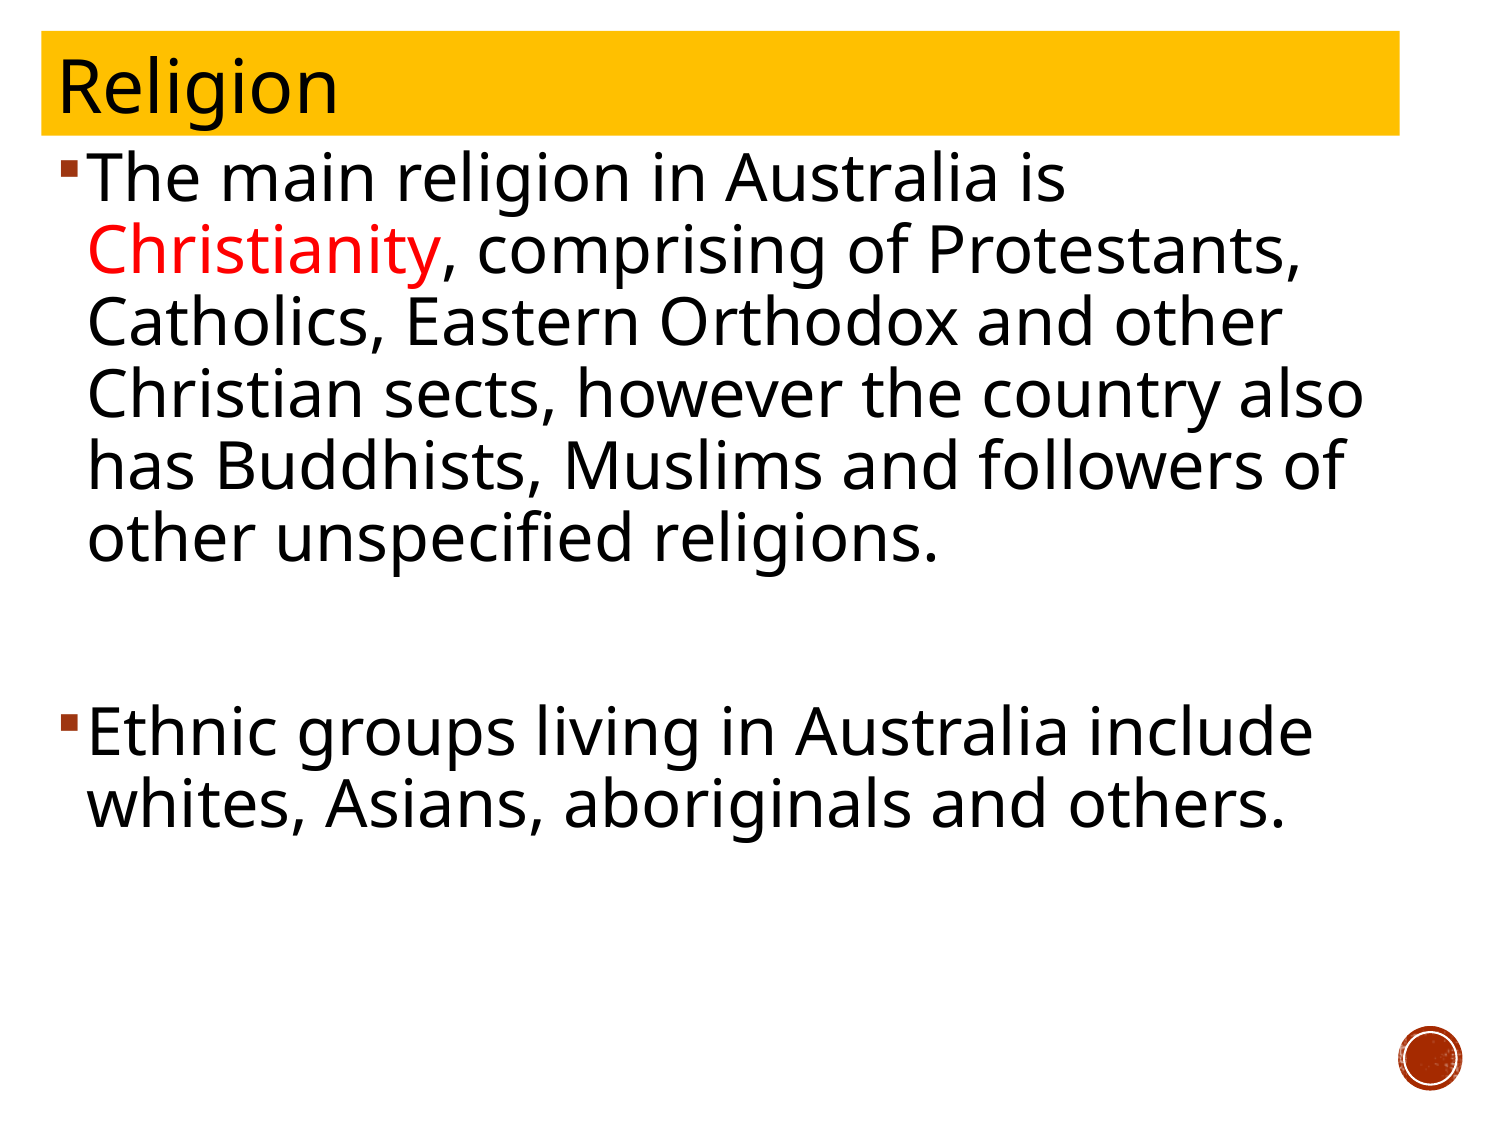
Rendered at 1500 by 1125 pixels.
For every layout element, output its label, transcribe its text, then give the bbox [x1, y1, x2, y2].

list The main religion in Australia is Christianity, comprising of Protestants, Catholics, Eastern Orthodox and other Christian sects, however the country also has Buddhists, Muslims and followers of other unspecified religions. Ethnic groups living in Australia include whites, Asians, aboriginals and others. [41, 136, 1459, 1013]
text_box Religion [41, 30, 1400, 136]
